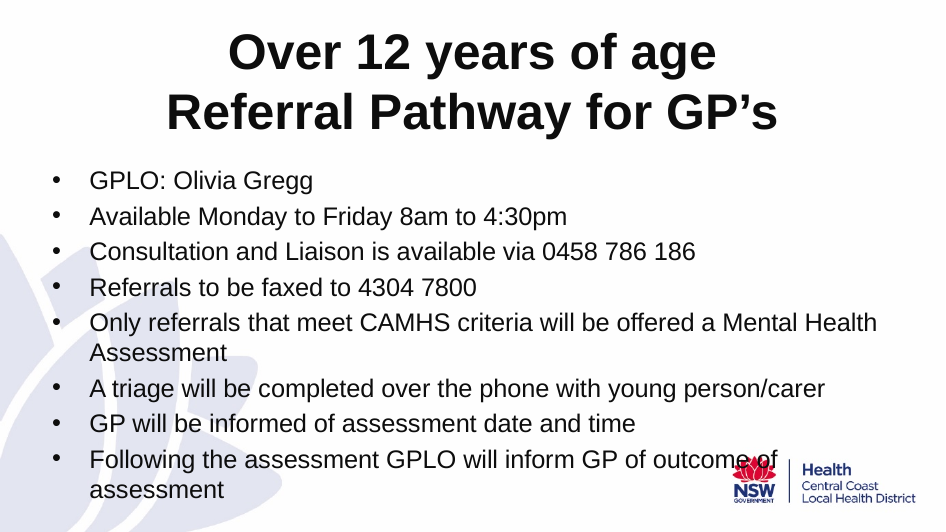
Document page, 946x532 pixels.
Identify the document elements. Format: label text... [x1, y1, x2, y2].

list GPLO: Olivia Gregg Available Monday to Friday 8am to 4:30pm Consultation and Liaison is available via 0458 786 186 Referrals to be faxed to 4304 7800 Only referrals that meet CAMHS criteria will be offered a Mental Health Assessment A triage will be completed over the phone with young person/carer GP will be informed of assessment date and time Following the assessment GPLO will inform GP of outcome of assessment [42, 159, 894, 511]
picture [0, 0, 945, 532]
title Over 12 years of age Referral Pathway for GP’s [47, 35, 898, 124]
